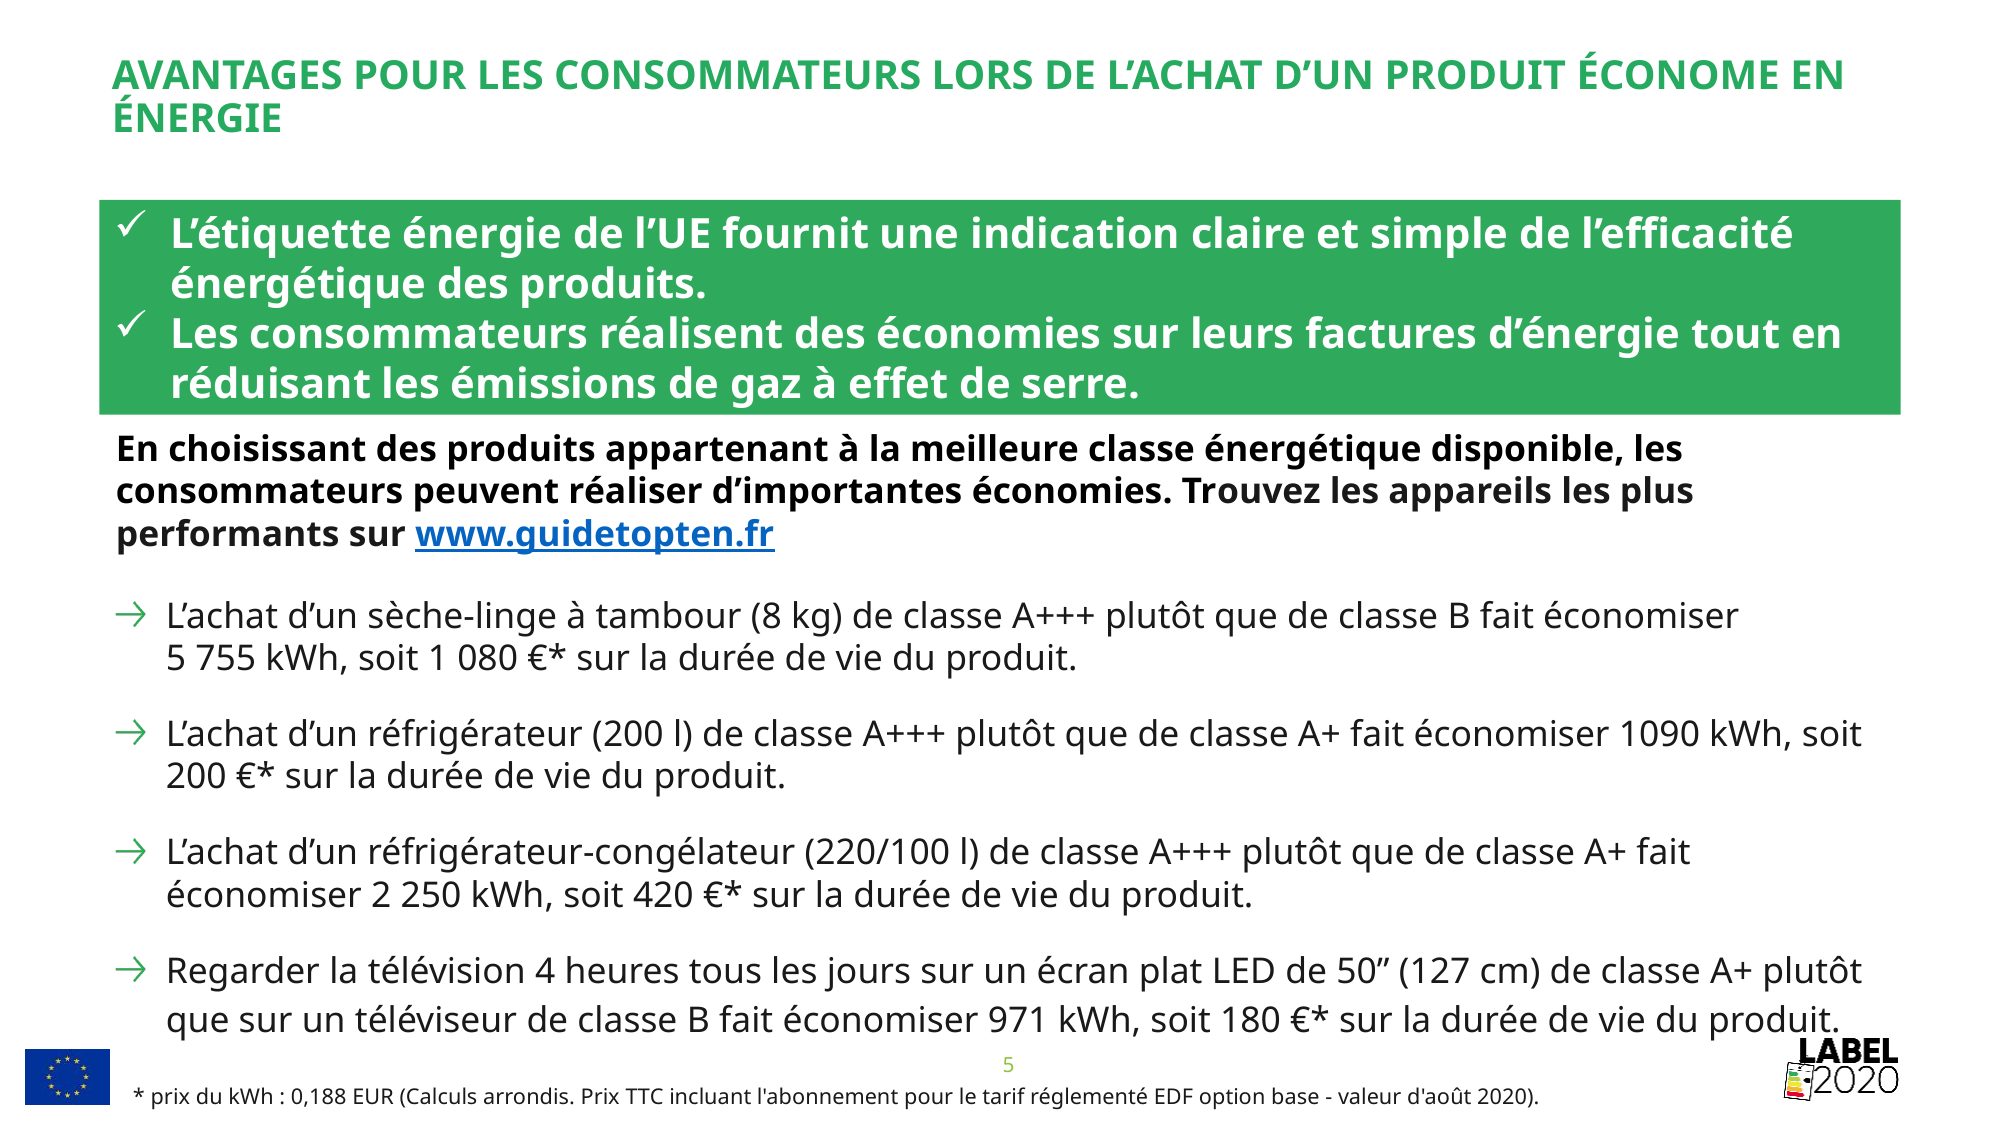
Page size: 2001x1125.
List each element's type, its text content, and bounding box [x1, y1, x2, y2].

picture [115, 719, 146, 745]
picture [115, 838, 146, 864]
title Avantages POUR LES CONSOMMATEURS LORS DE l’achat d’un produit économe en énergie [96, 47, 1932, 199]
list En choisissant des produits appartenant à la meilleure classe énergétique disponible, les consommateurs peuvent réaliser d’importantes économies. Trouvez les appareils les plus performants sur www.guidetopten.fr L’achat d’un sèche-linge à tambour (8 kg) de classe A+++ plutôt que de classe B fait économiser 5 755 kWh, soit 1 080 €* sur la durée de vie du produit. L’achat d’un réfrigérateur (200 l) de classe A+++ plutôt que de classe A+ fait économiser 1090 kWh, soit 200 €* sur la durée de vie du produit. L’achat d’un réfrigérateur-congélateur (220/100 l) de classe A+++ plutôt que de classe A+ fait économiser 2 250 kWh, soit 420 €* sur la durée de vie du produit. Regarder la télévision 4 heures tous les jours sur un écran plat LED de 50” (127 cm) de classe A+ plutôt que sur un téléviseur de classe B fait économiser 971 kWh, soit 180 €* sur la durée de vie du produit. * prix du kWh : 0,188 EUR (Calculs arrondis. Prix TTC incluant l'abonnement pour le tarif réglementé EDF option base - valeur d'août 2020). Calculs réalisés sur une durée de vie de 15 ans pour le sèche-linge et les réfrigérateurs, et de 10 ans pour le téléviseurs, [99, 418, 1901, 1071]
picture [115, 956, 146, 982]
picture [25, 1049, 110, 1105]
picture [115, 601, 146, 627]
slide_number 5 [923, 1044, 1029, 1105]
text_box L’étiquette énergie de l’UE fournit une indication claire et simple de l’efficacité énergétique des produits. Les consommateurs réalisent des économies sur leurs factures d’énergie tout en réduisant les émissions de gaz à effet de serre. [99, 199, 1901, 415]
picture [1783, 1071, 1899, 1101]
